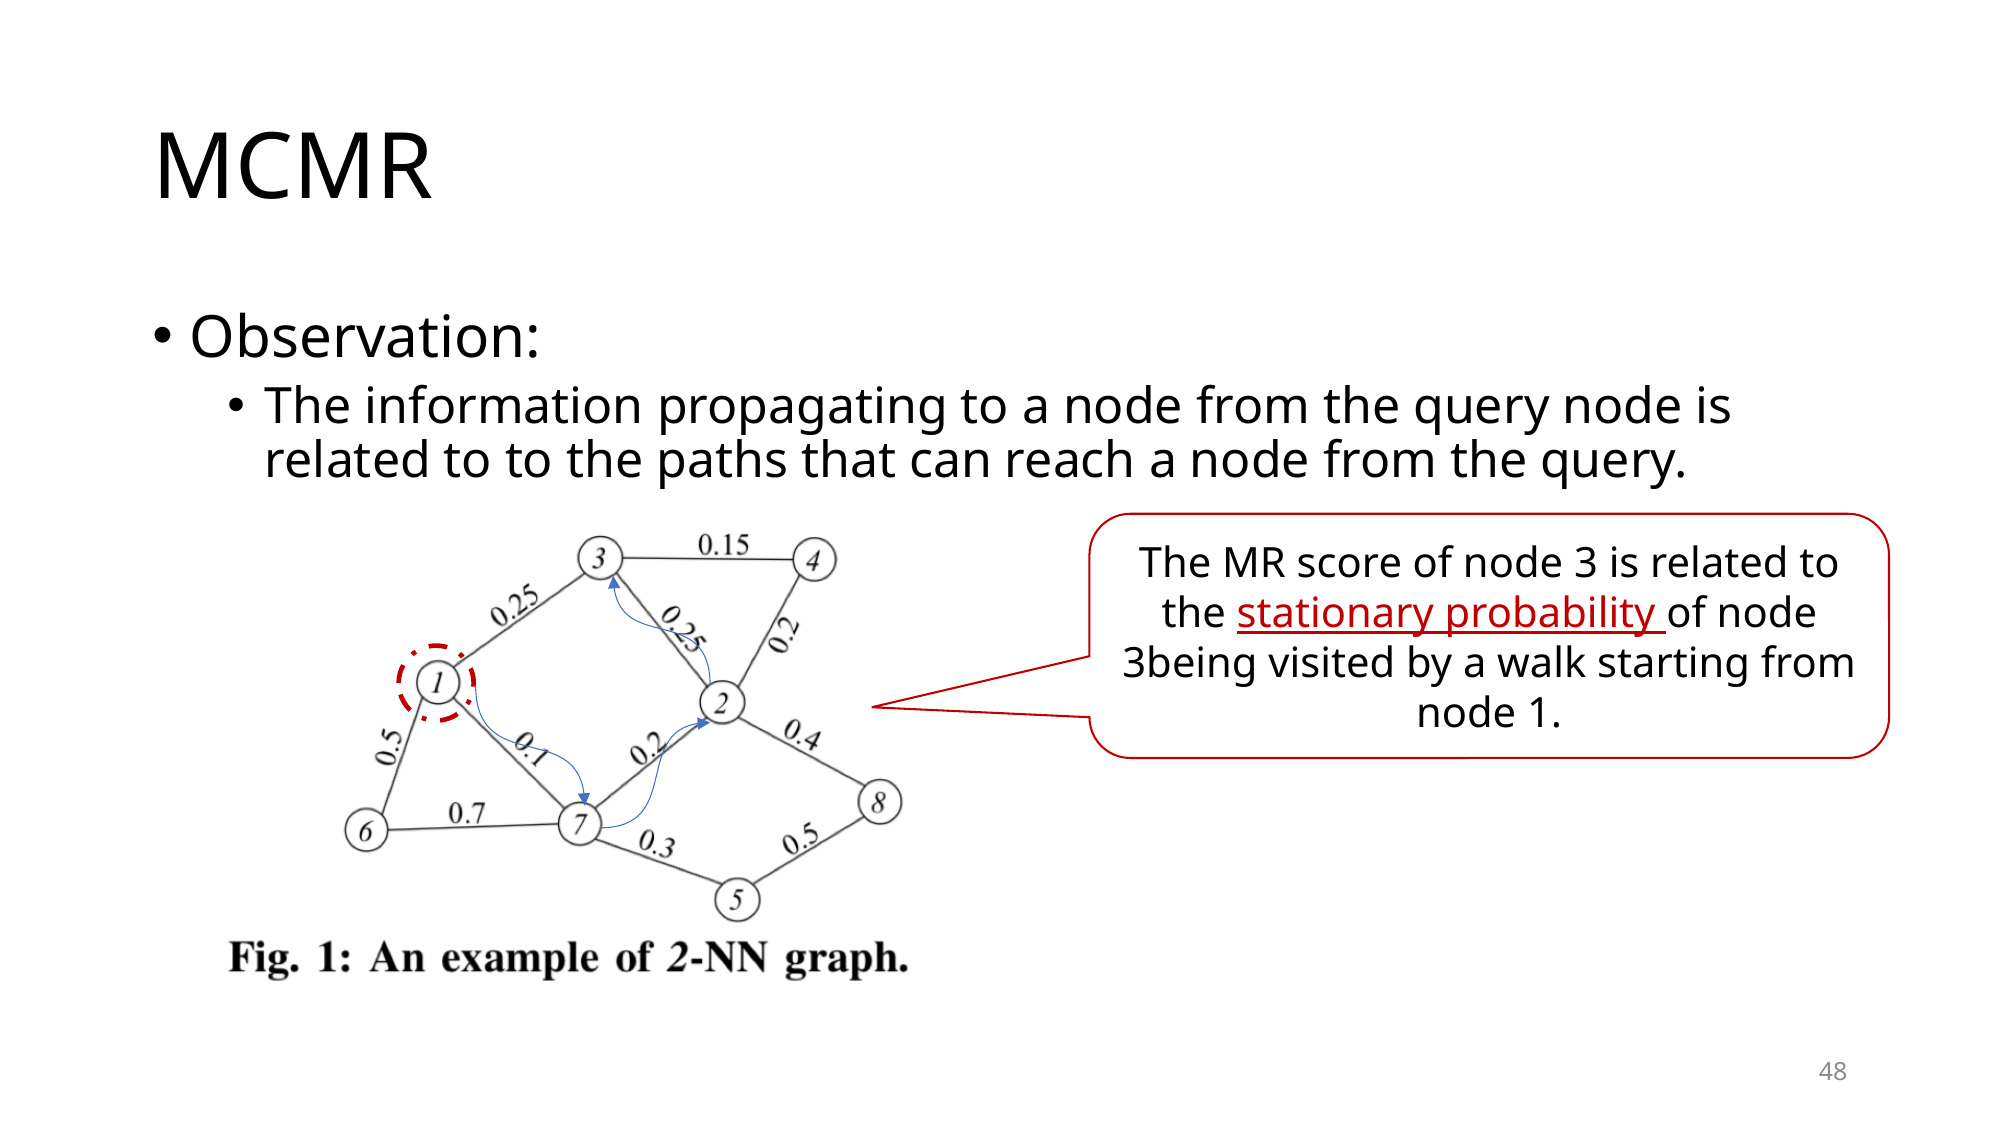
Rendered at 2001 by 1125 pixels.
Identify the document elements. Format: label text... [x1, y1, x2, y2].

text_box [607, 582, 717, 679]
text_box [475, 685, 585, 806]
picture [220, 513, 917, 987]
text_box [599, 722, 711, 828]
title MCMR [137, 59, 1863, 278]
slide_number 48 [1412, 1042, 1863, 1103]
